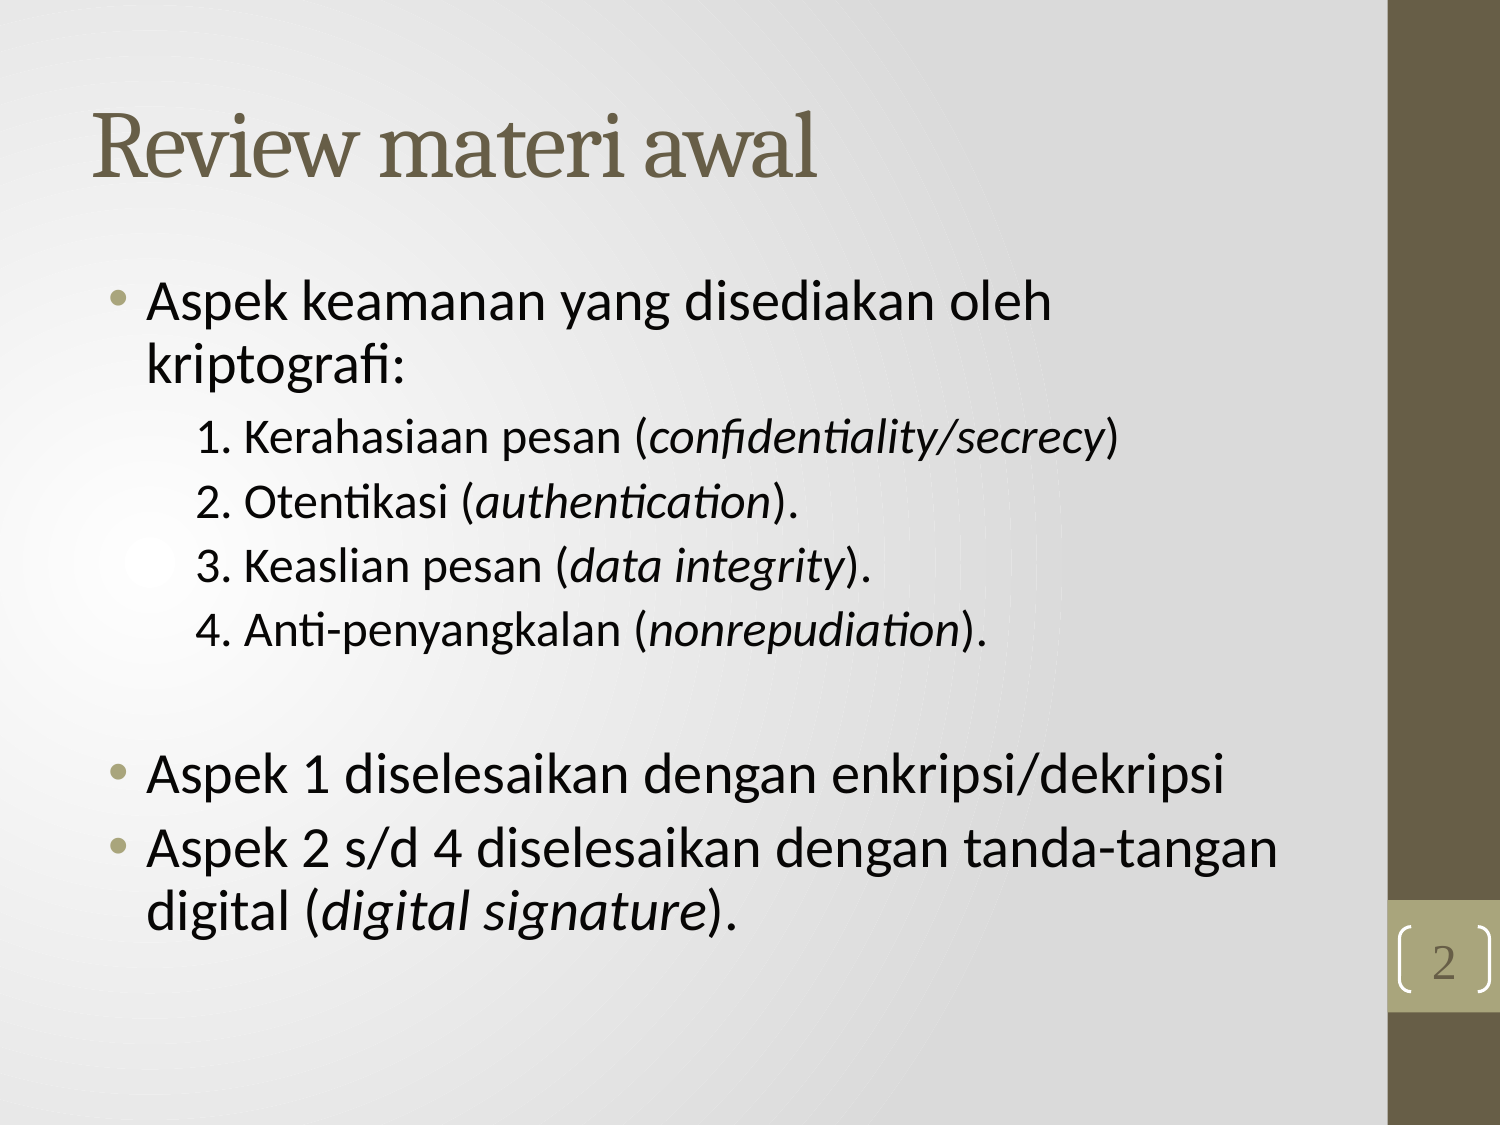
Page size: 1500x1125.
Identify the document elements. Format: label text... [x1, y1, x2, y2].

slide_number 2 [1397, 925, 1492, 994]
title Review materi awal [75, 45, 1325, 233]
list Aspek keamanan yang disediakan oleh kriptografi: 1. Kerahasiaan pesan (confidentiality/secrecy) 2. Otentikasi (authentication). 3. Keaslian pesan (data integrity). 4. Anti-penyangkalan (nonrepudiation). Aspek 1 diselesaikan dengan enkripsi/dekripsi Aspek 2 s/d 4 diselesaikan dengan tanda-tangan digital (digital signature). [75, 262, 1325, 1050]
